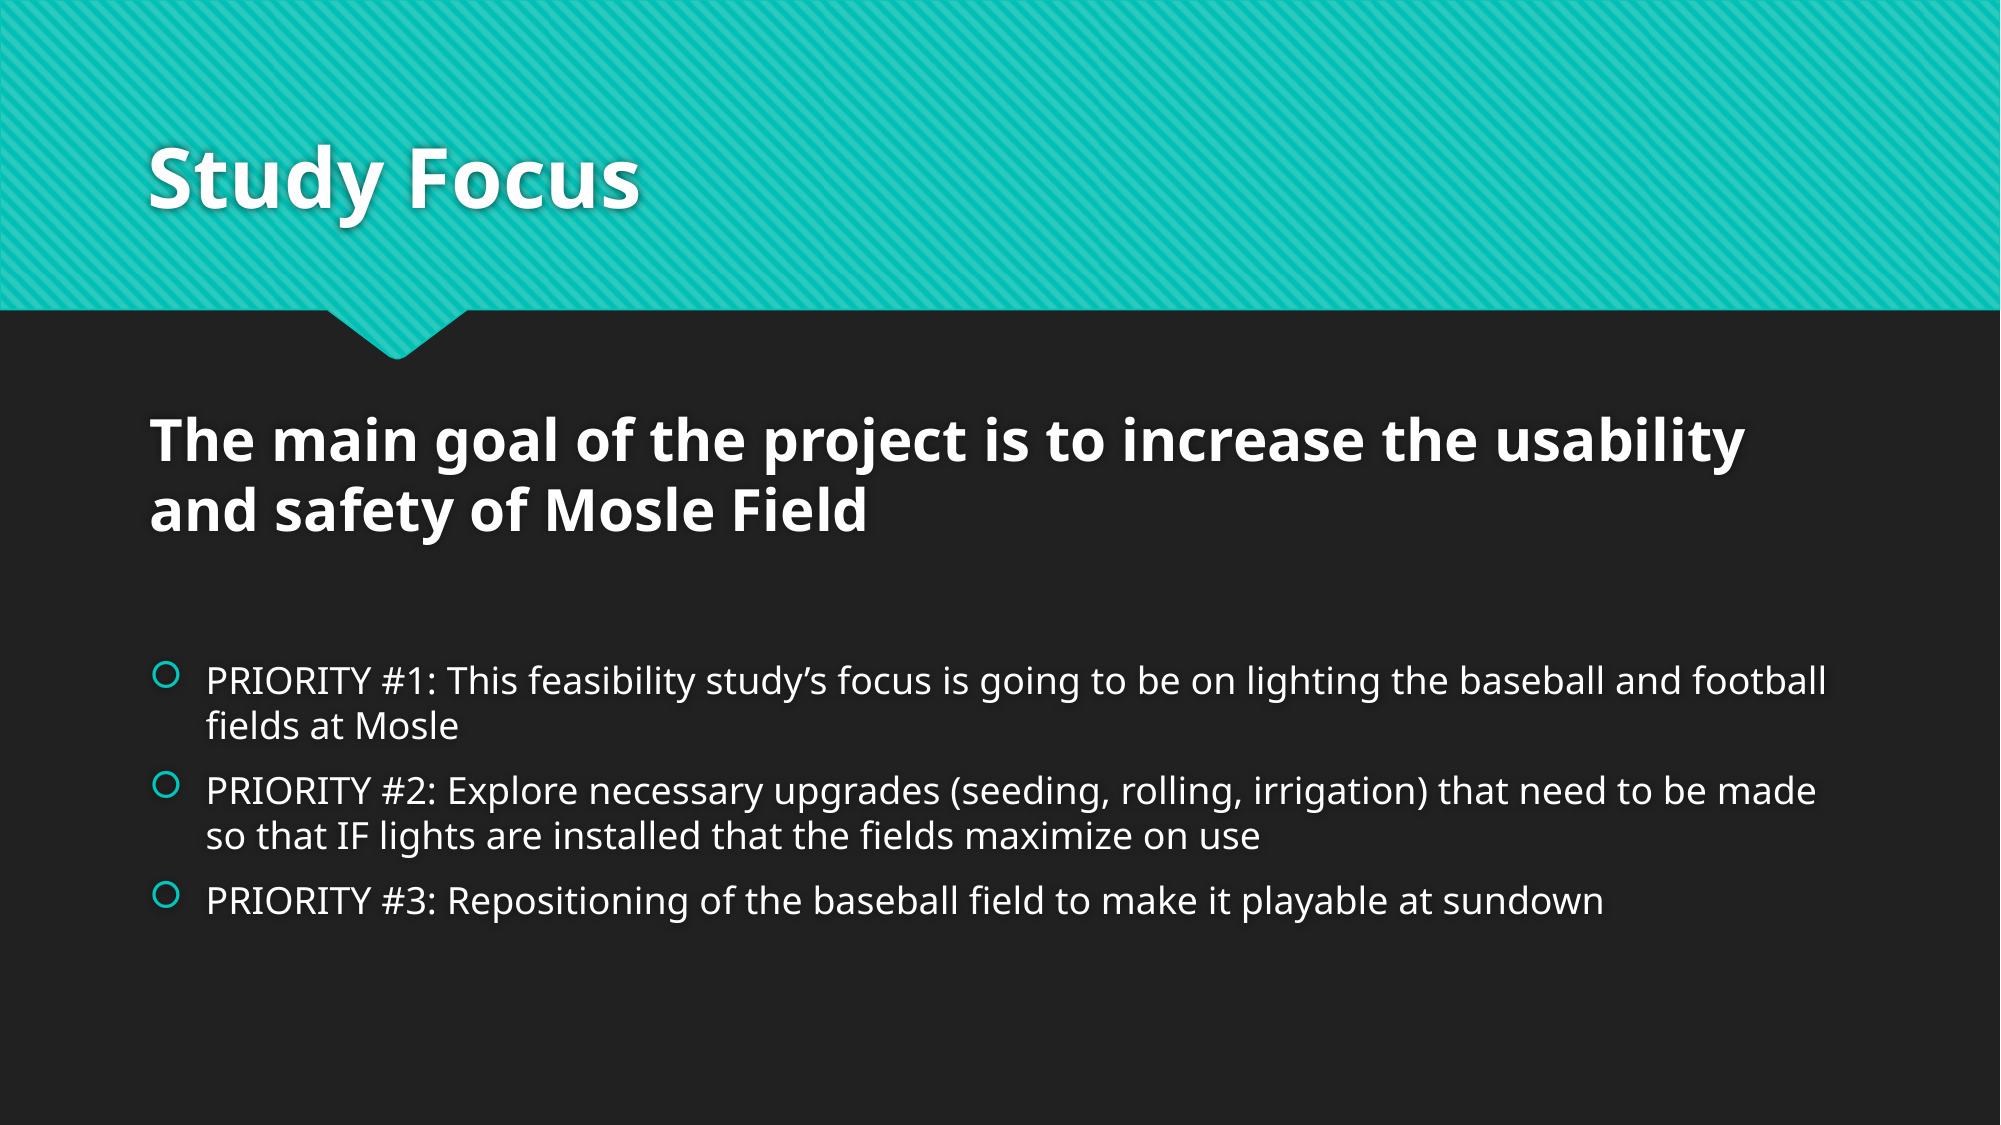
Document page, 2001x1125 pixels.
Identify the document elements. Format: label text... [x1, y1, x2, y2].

list The main goal of the project is to increase the usability and safety of Mosle Field PRIORITY #1: This feasibility study’s focus is going to be on lighting the baseball and football fields at Mosle PRIORITY #2: Explore necessary upgrades (seeding, rolling, irrigation) that need to be made so that IF lights are installed that the fields maximize on use PRIORITY #3: Repositioning of the baseball field to make it playable at sundown [134, 364, 1866, 962]
title Study Focus [132, 73, 1868, 233]
